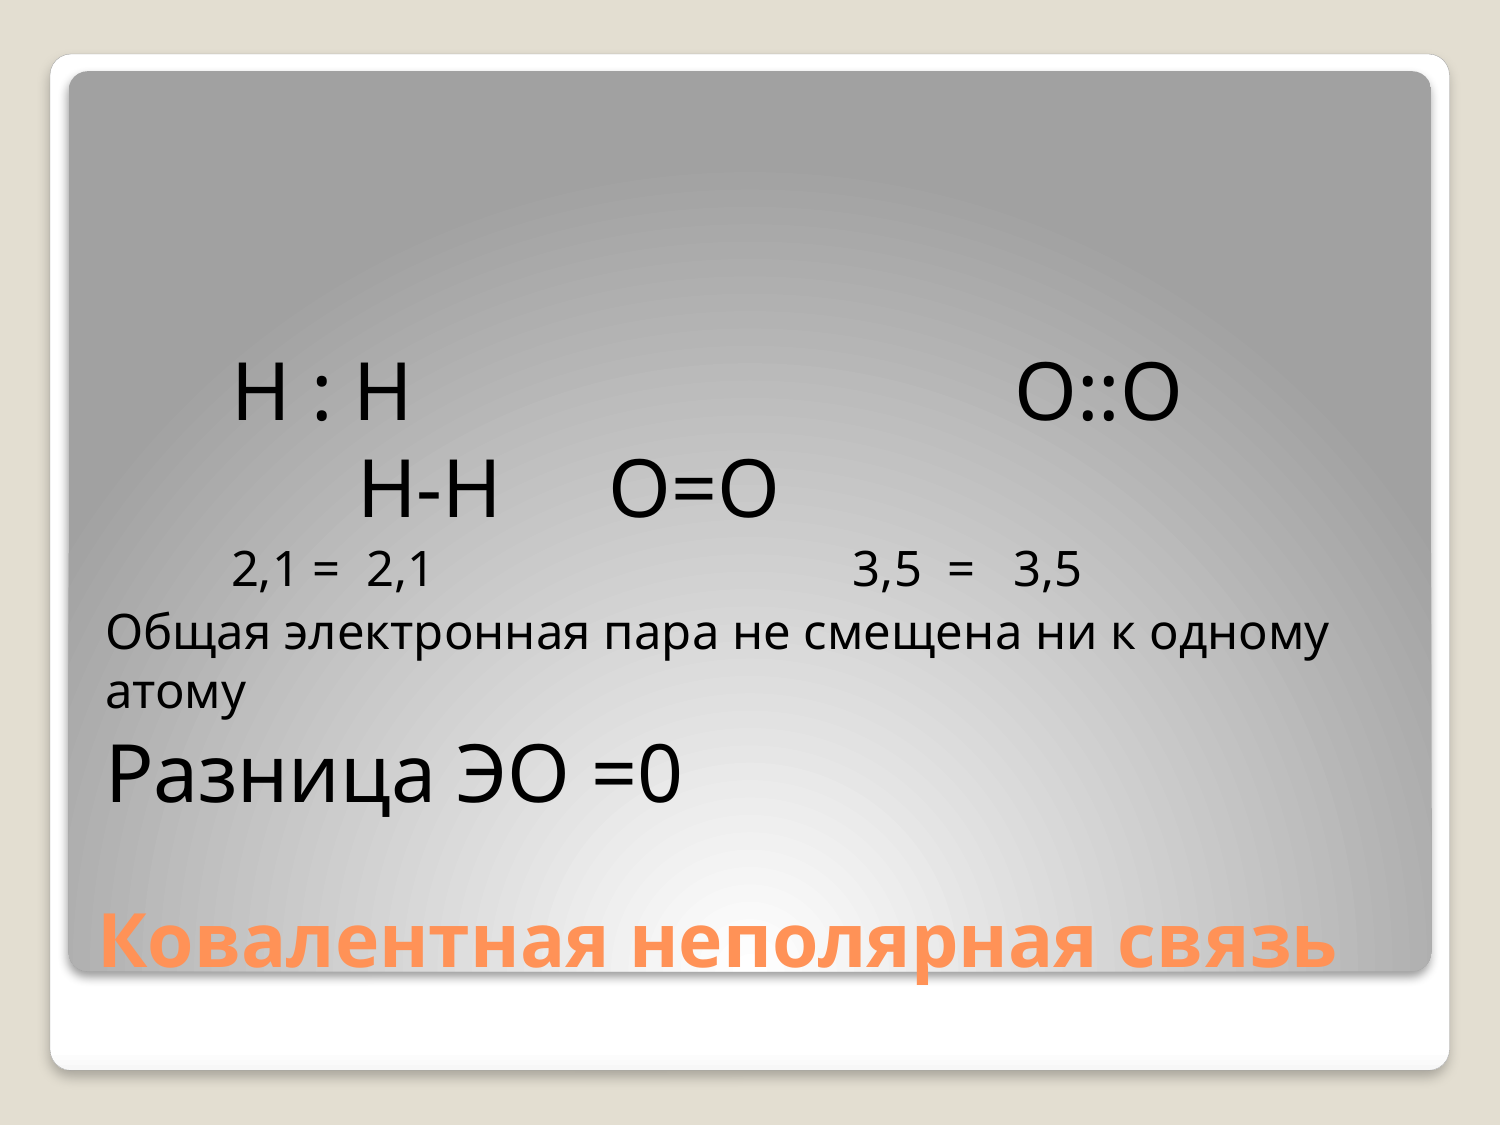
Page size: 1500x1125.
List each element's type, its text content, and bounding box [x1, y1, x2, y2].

list H : H O::O H-H О=О 2,1 = 2,1 3,5 = 3,5 Общая электронная пара не смещена ни к одному атому Разница ЭО =0 [75, 262, 1425, 1106]
